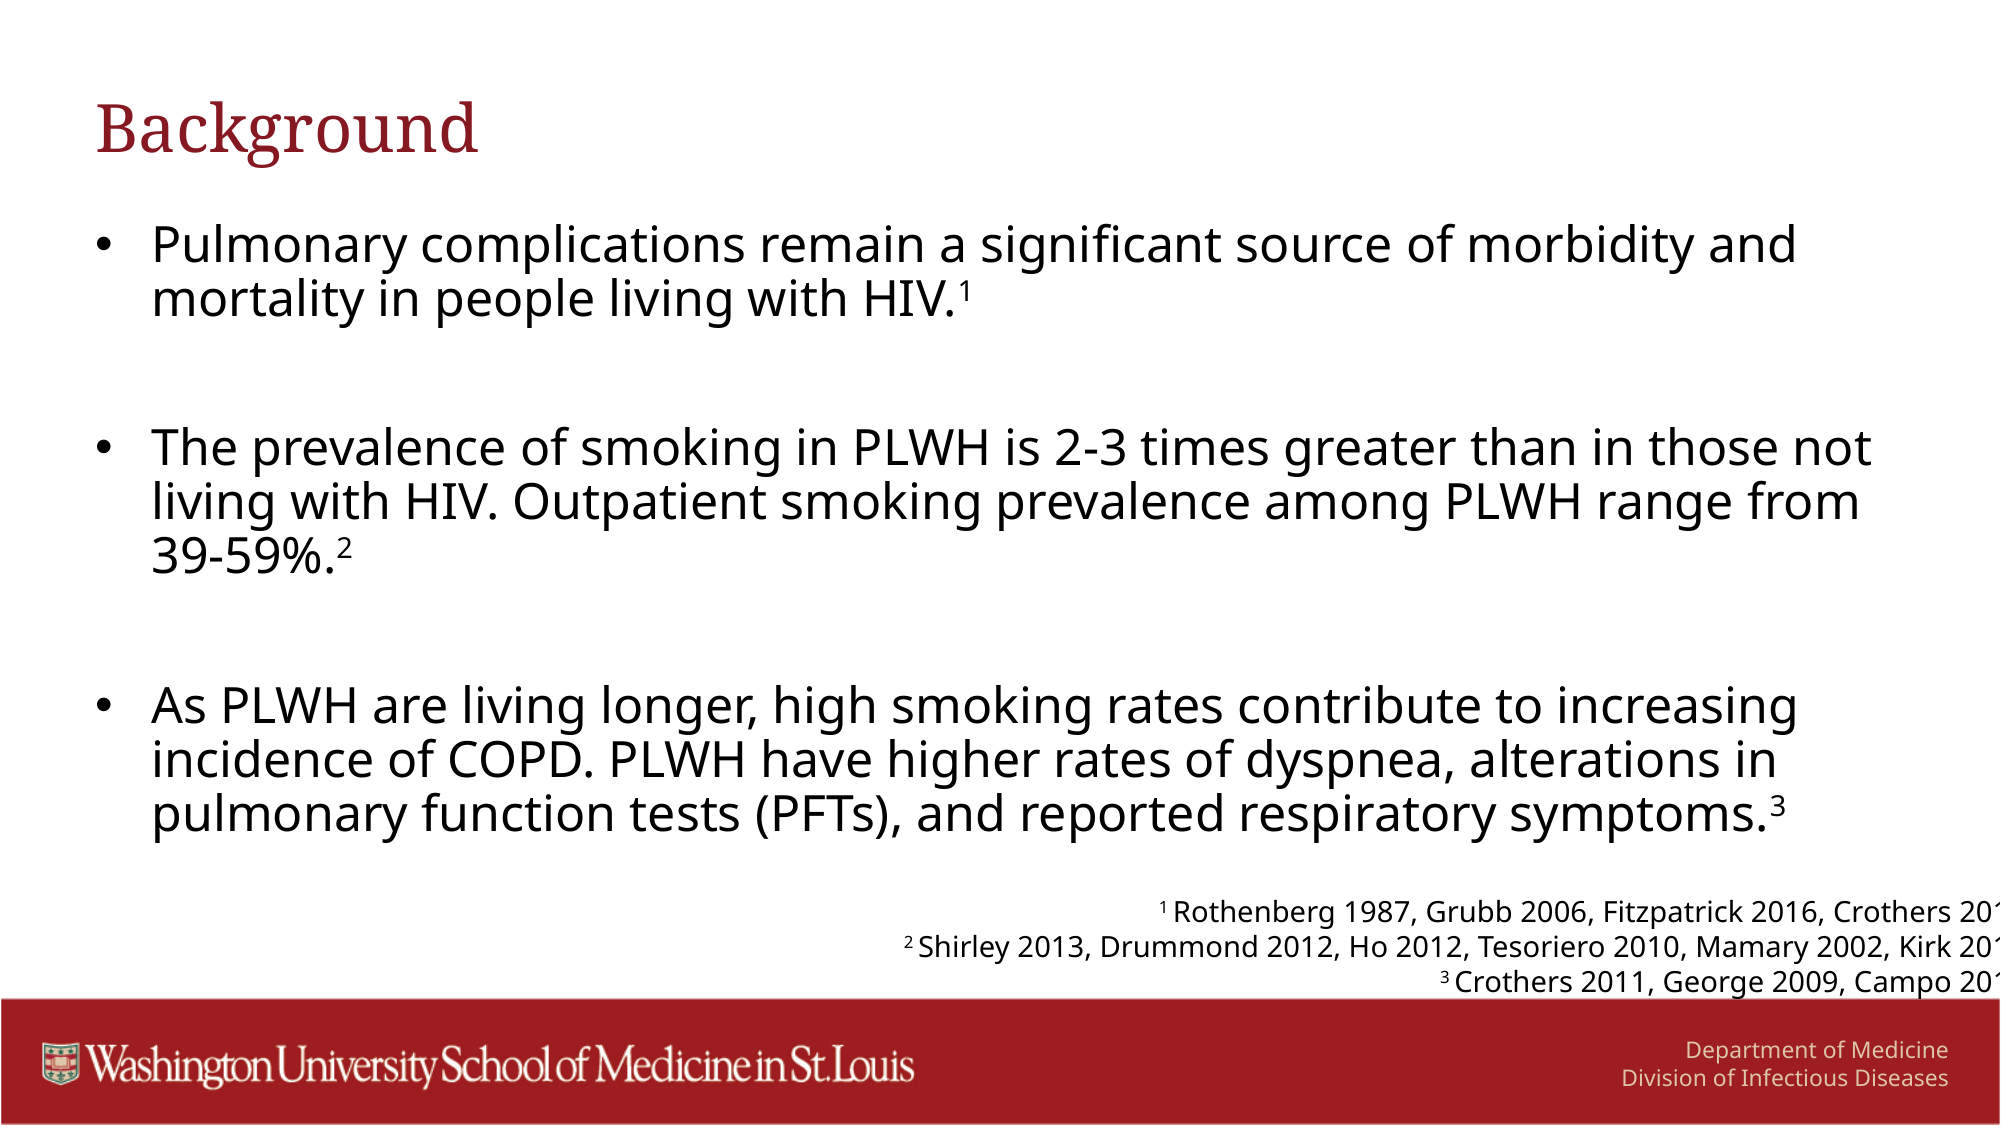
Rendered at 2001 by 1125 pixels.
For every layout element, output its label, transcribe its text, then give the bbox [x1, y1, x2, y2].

subtitle Pulmonary complications remain a significant source of morbidity and mortality in people living with HIV.1 The prevalence of smoking in PLWH is 2-3 times greater than in those not living with HIV. Outpatient smoking prevalence among PLWH range from 39-59%.2 As PLWH are living longer, high smoking rates contribute to increasing incidence of COPD. PLWH have higher rates of dyspnea, alterations in pulmonary function tests (PFTs), and reported respiratory symptoms.3 [80, 211, 1918, 886]
picture [0, 0, 2001, 1125]
title Background [80, 77, 1757, 175]
text_box 1 Rothenberg 1987, Grubb 2006, Fitzpatrick 2016, Crothers 2011 2 Shirley 2013, Drummond 2012, Ho 2012, Tesoriero 2010, Mamary 2002, Kirk 2011 3 Crothers 2011, George 2009, Campo 2014 [889, 885, 2000, 1041]
